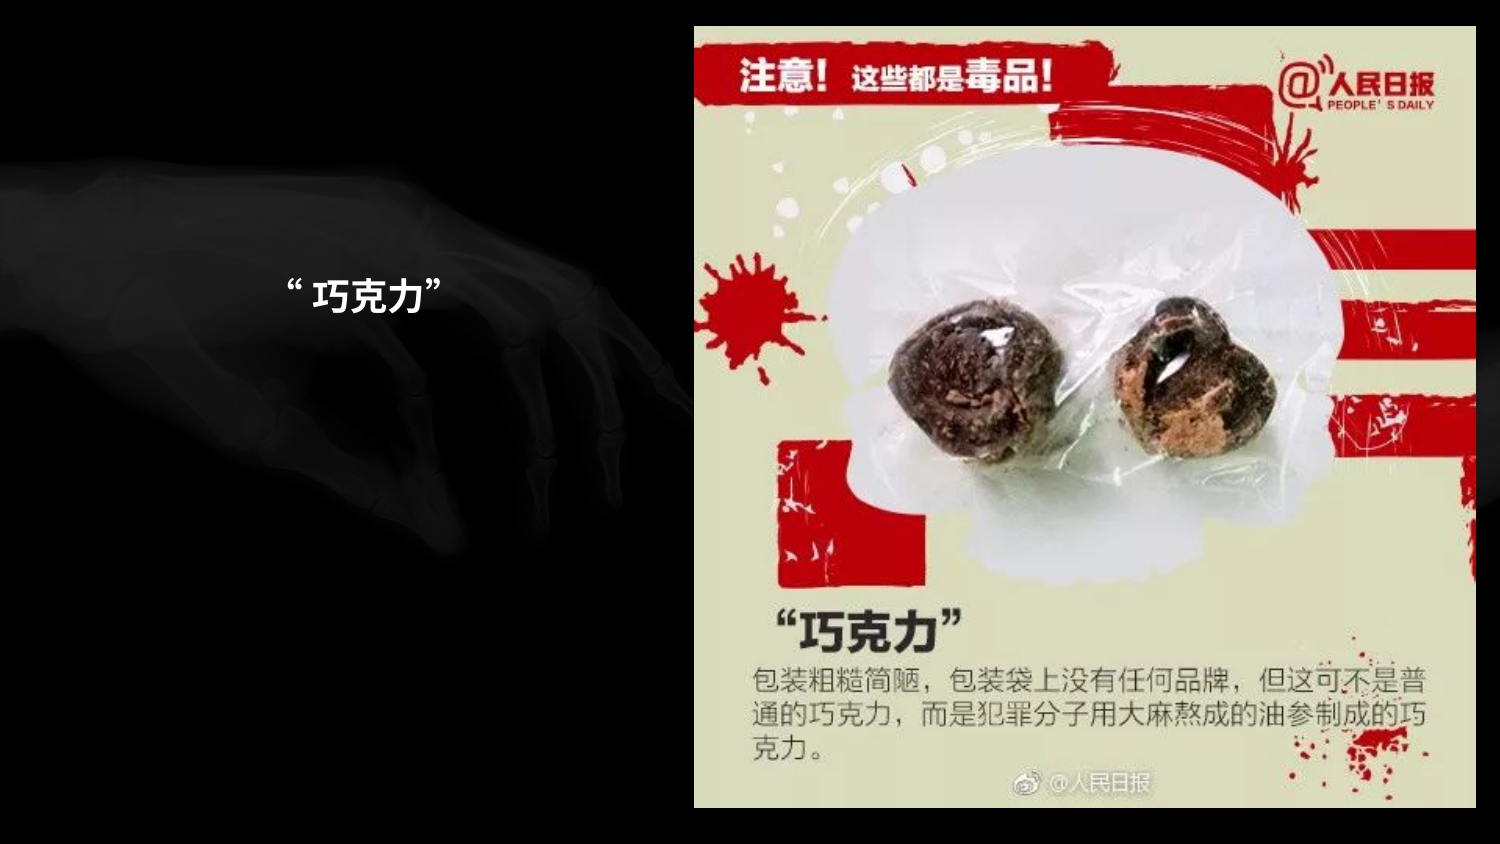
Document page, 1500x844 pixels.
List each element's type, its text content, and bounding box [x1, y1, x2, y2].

text_box “巧克力” [215, 273, 514, 319]
picture [0, 0, 1500, 844]
